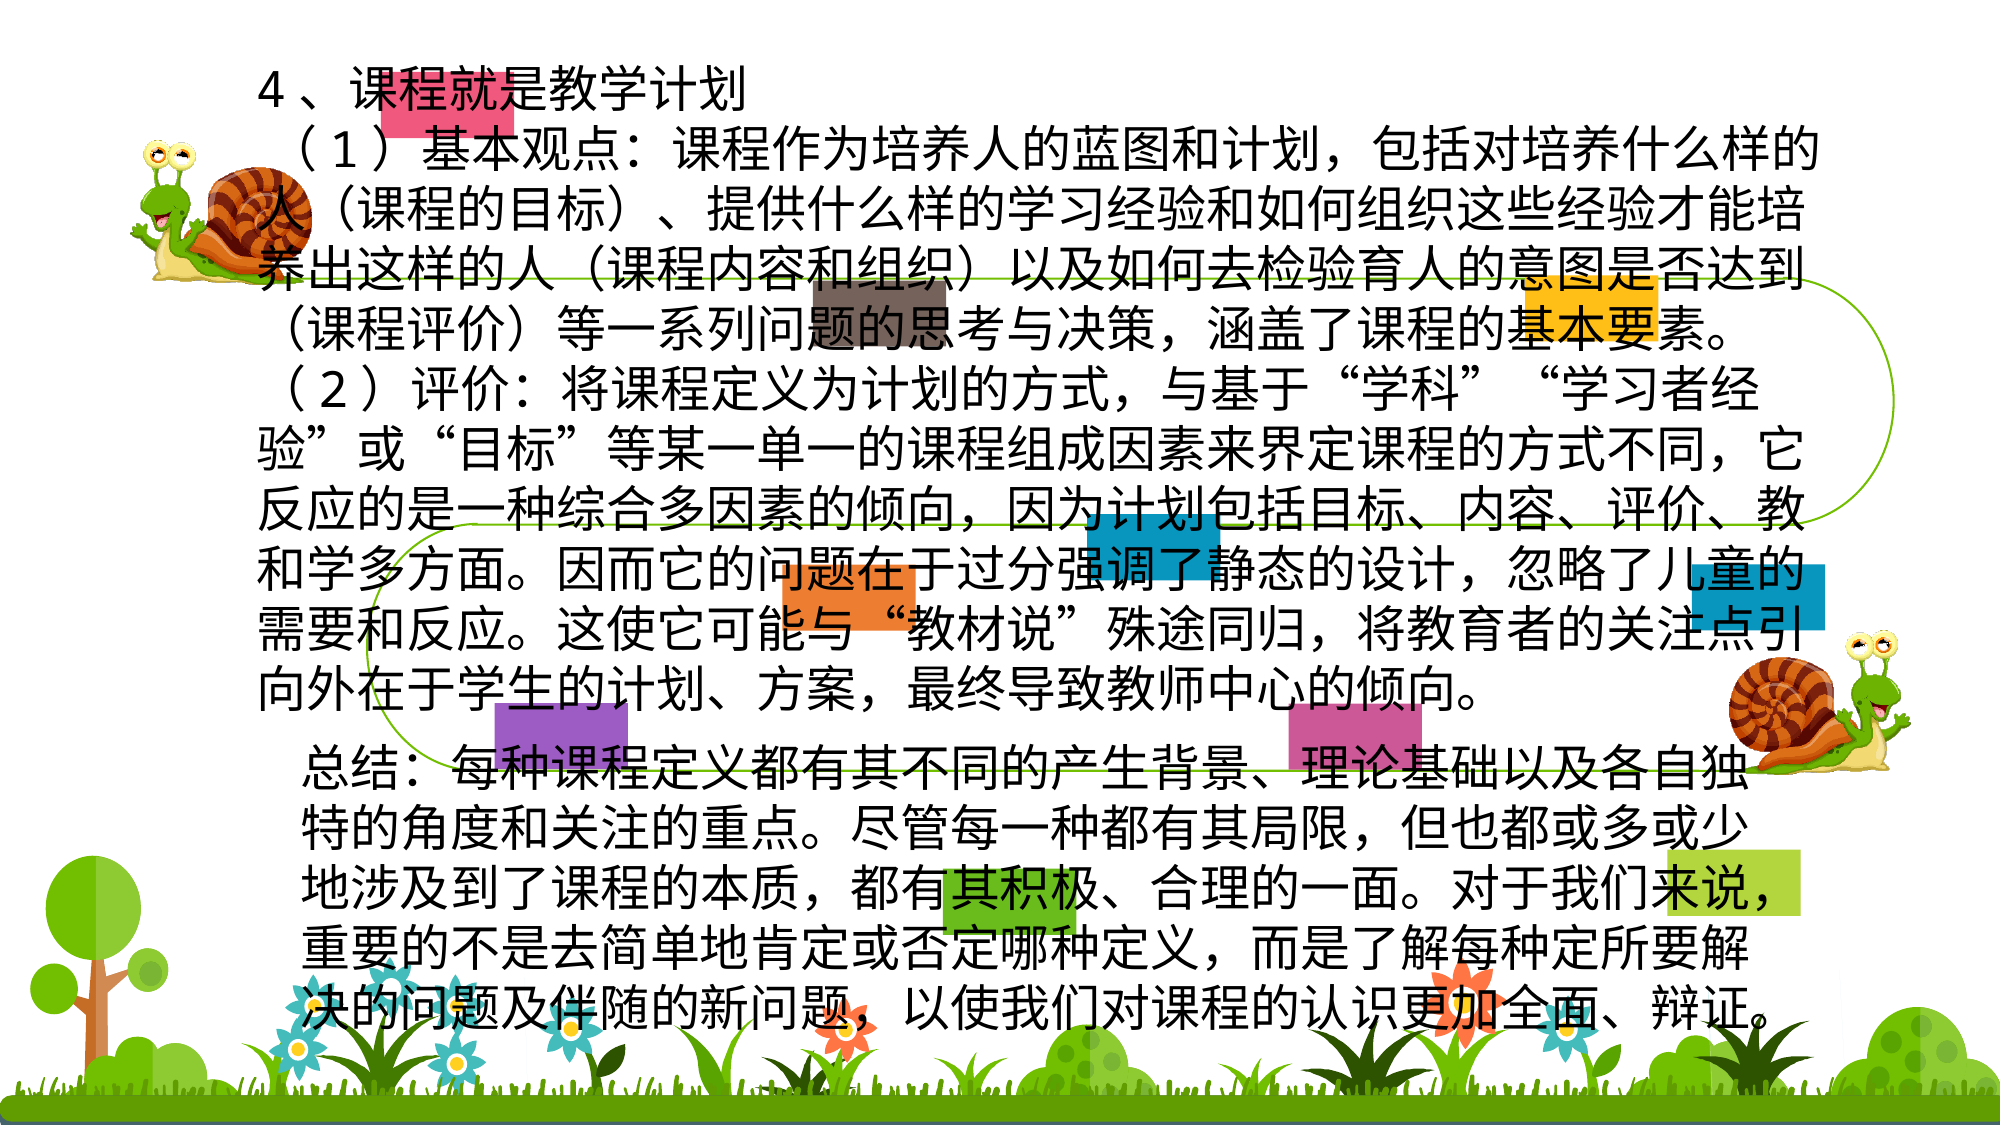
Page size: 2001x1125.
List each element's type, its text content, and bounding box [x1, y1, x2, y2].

picture [130, 140, 312, 285]
text_box 4、课程就是教学计划 （1）基本观点：课程作为培养人的蓝图和计划，包括对培养什么样的人（课程的目标）、提供什么样的学习经验和如何组织这些经验才能培养出这样的人（课程内容和组织）以及如何去检验育人的意图是否达到（课程评价）等一系列问题的思考与决策，涵盖了课程的基本要素。（2）评价：将课程定义为计划的方式，与基于“学科”“学习者经验”或“目标”等某一单一的课程组成因素来界定课程的方式不同，它反应的是一种综合多因素的倾向，因为计划包括目标、内容、评价、教和学多方面。因而它的问题在于过分强调了静态的设计，忽略了儿童的需要和反应。这使它可能与“教材说”殊途同归，将教育者的关注点引向外在于学生的计划、方案，最终导致教师中心的倾向。 [241, 50, 1850, 277]
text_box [0, 847, 2000, 1125]
picture [1729, 630, 1911, 775]
text_box 总结：每种课程定义都有其不同的产生背景、理论基础以及各自独特的角度和关注的重点。尽管每一种都有其局限，但也都或多或少地涉及到了课程的本质，都有其积极、合理的一面。对于我们来说，重要的不是去简单地肯定或否定哪种定义，而是了解每种定所要解决的问题及伴随的新问题，以使我们对课程的认识更加全面、辩证。 [285, 771, 1808, 847]
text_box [156, 277, 1894, 771]
